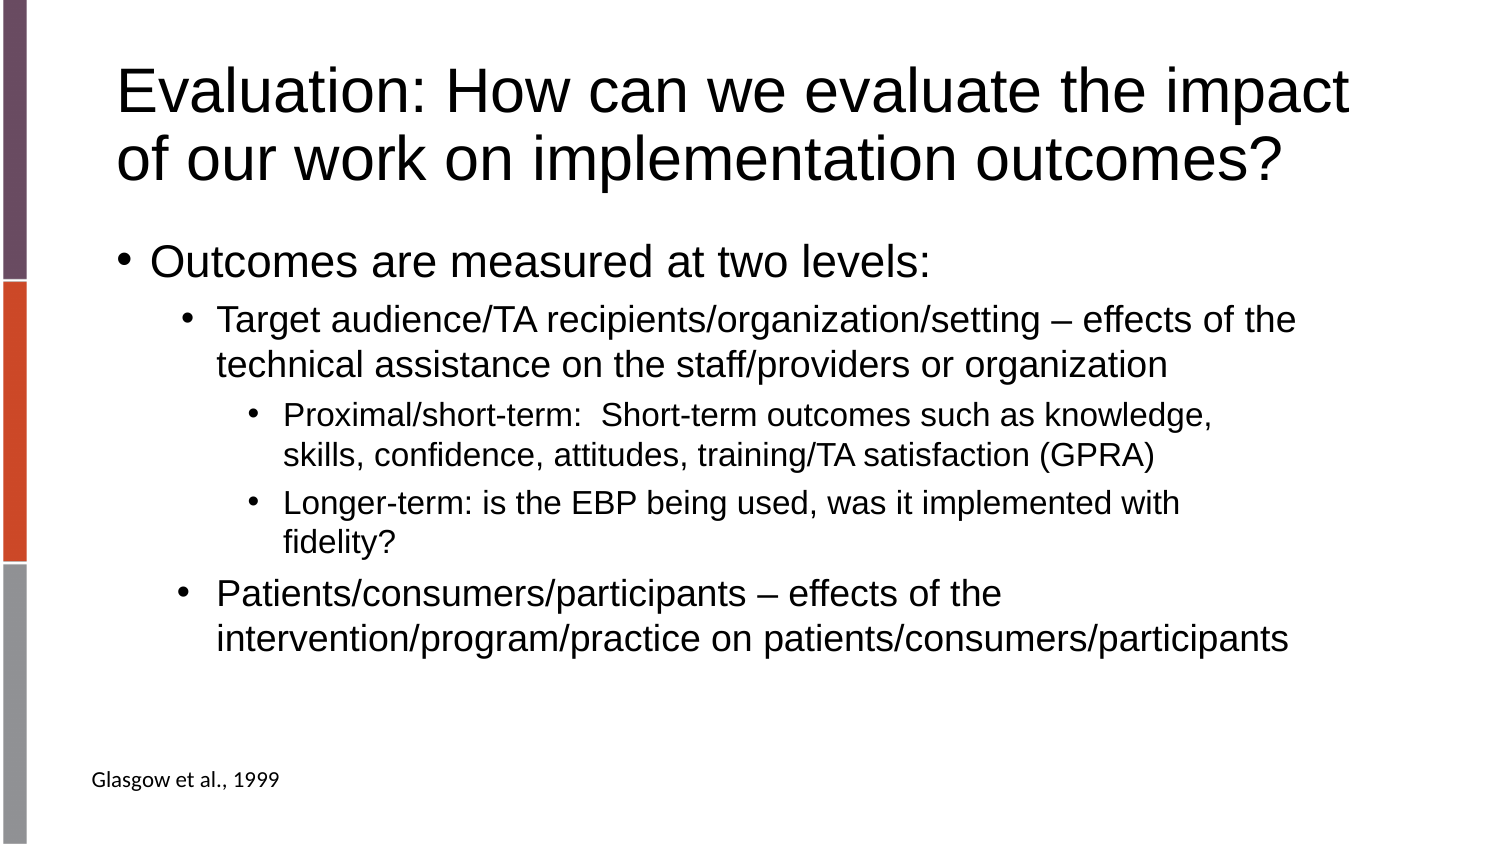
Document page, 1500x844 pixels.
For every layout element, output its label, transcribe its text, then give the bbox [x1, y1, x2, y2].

title Evaluation: How can we evaluate the impact of our work on implementation outcomes? [103, 44, 1397, 208]
list Outcomes are measured at two levels: Target audience/TA recipients/organization/setting – effects of the technical assistance on the staff/providers or organization Proximal/short-term: Short-term outcomes such as knowledge, skills, confidence, attitudes, training/TA satisfaction (GPRA) Longer-term: is the EBP being used, was it implemented with fidelity? Patients/consumers/participants – effects of the intervention/program/practice on patients/consumers/participants [103, 224, 1313, 760]
text_box Glasgow et al., 1999 [82, 759, 418, 797]
picture [4, 0, 26, 843]
